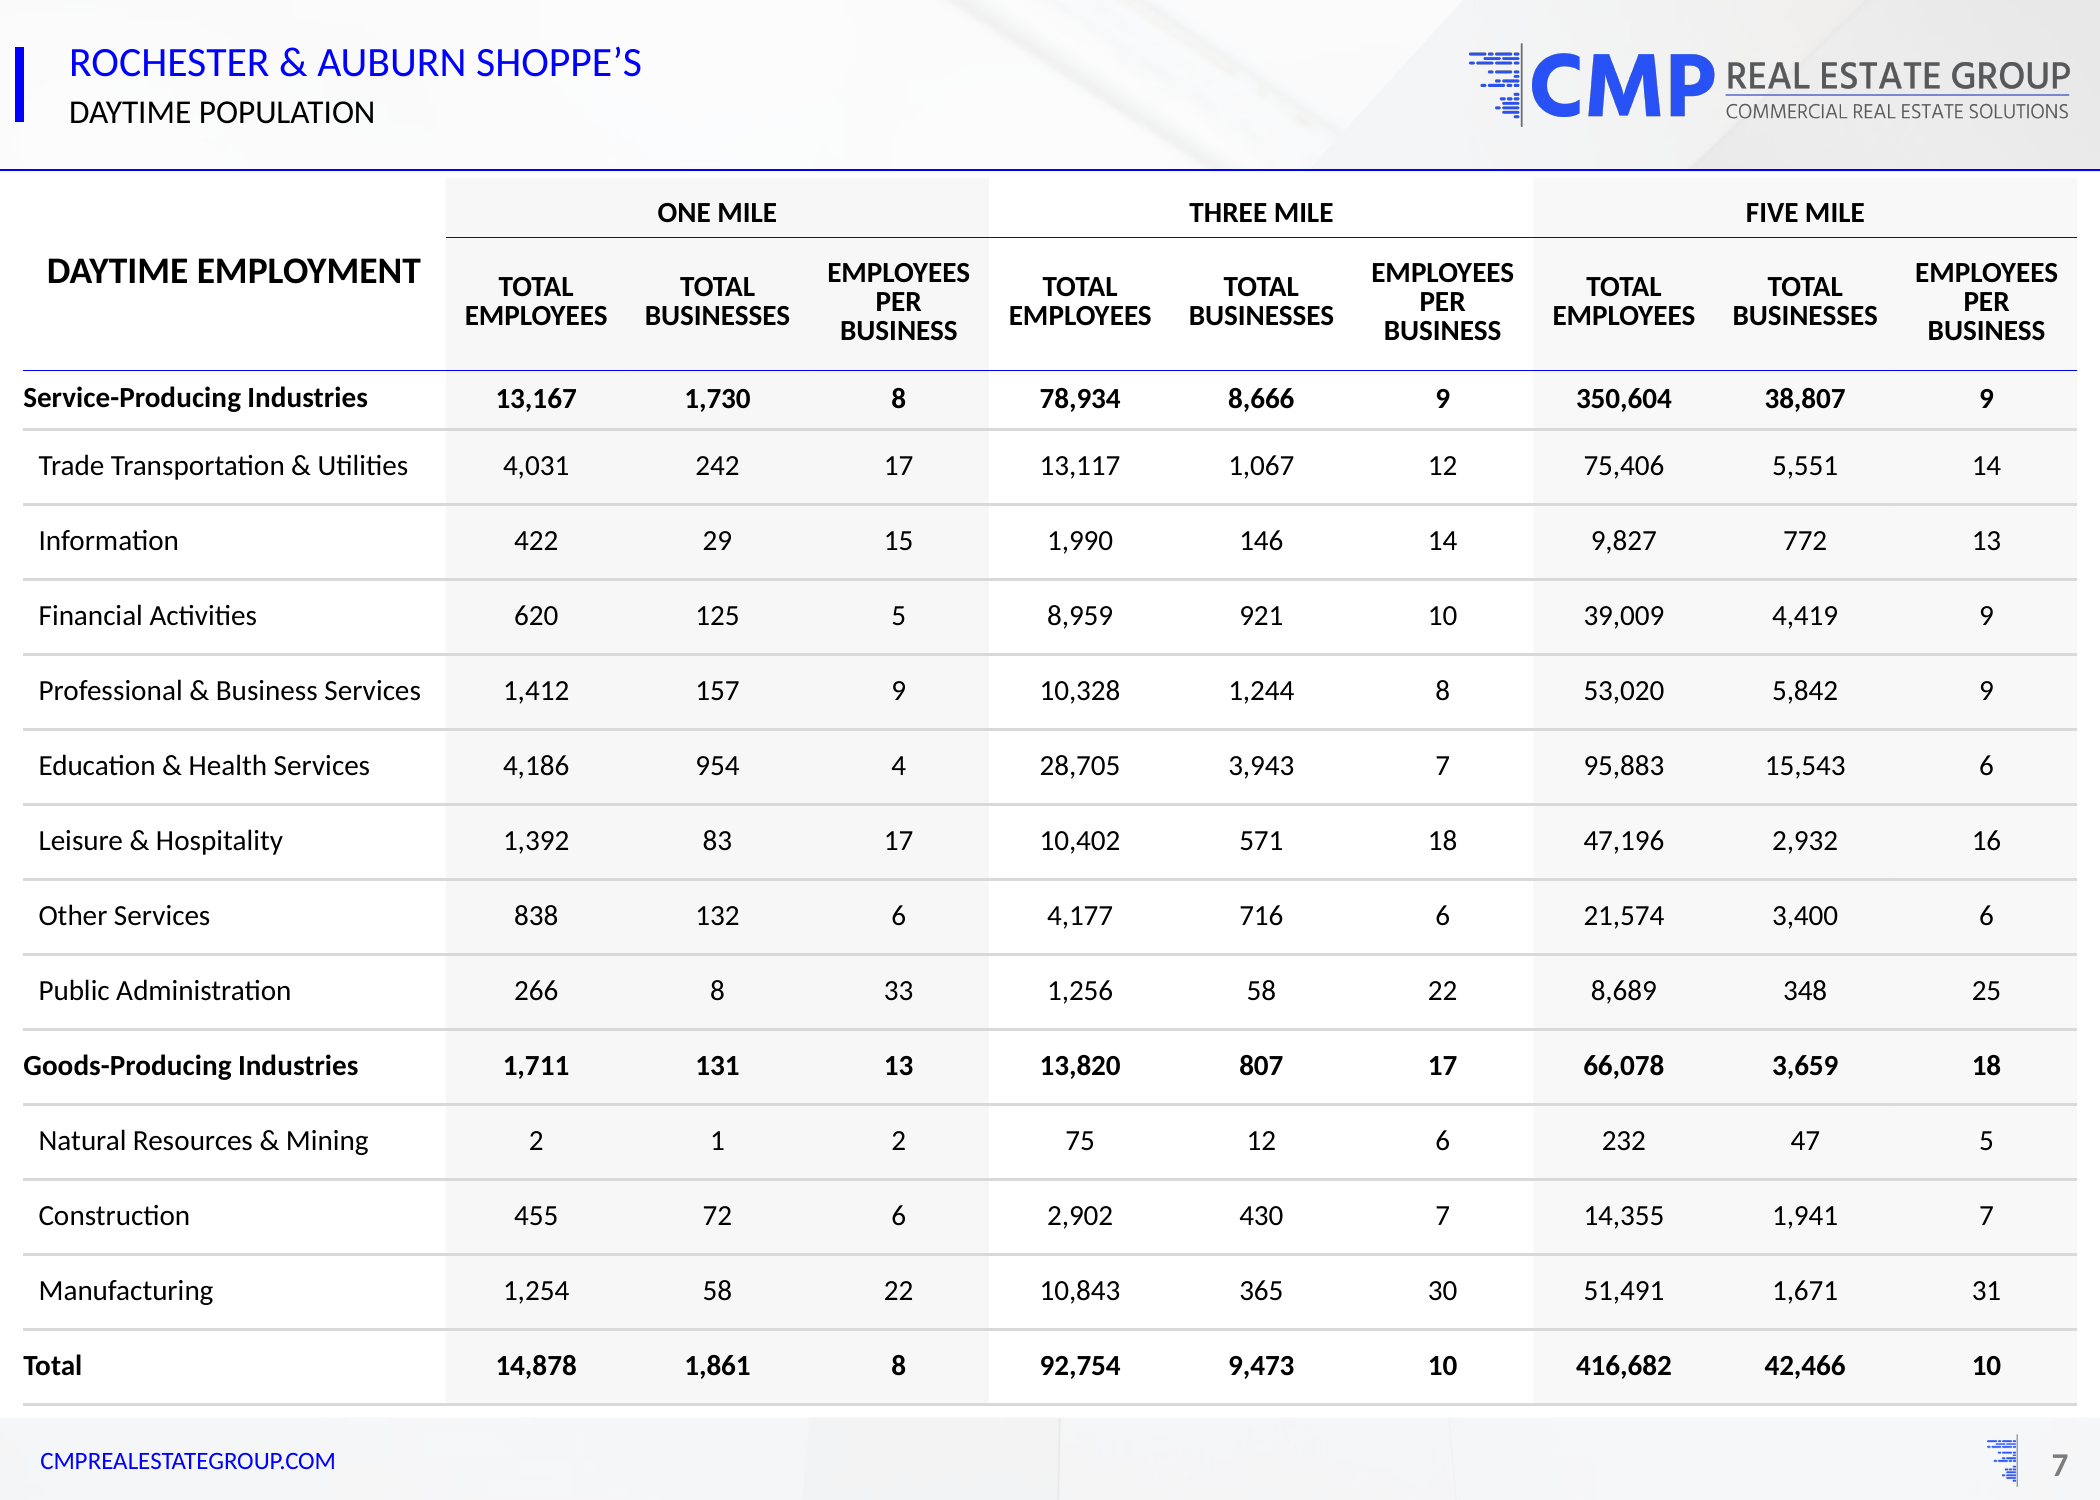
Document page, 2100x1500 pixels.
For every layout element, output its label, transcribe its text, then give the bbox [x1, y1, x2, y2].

table_cell 571 [1171, 806, 1352, 878]
table_cell 9 [1352, 371, 1533, 428]
table_cell 8 [808, 1331, 989, 1403]
table_cell Professional & Business Services [23, 656, 446, 728]
table_cell 1,730 [627, 371, 808, 428]
table_cell 1,254 [446, 1256, 627, 1328]
table_cell 455 [446, 1181, 627, 1253]
table_cell Employees Per Business [1896, 238, 2077, 370]
table_cell 10,843 [989, 1256, 1171, 1328]
table_cell 6 [808, 881, 989, 953]
table_cell 1,711 [446, 1031, 627, 1103]
table_cell 16 [1896, 806, 2077, 878]
table_cell Financial Activities [23, 581, 446, 653]
text_box 7 [2020, 1435, 2100, 1500]
table_cell 8 [1352, 656, 1533, 728]
table_cell 430 [1171, 1181, 1352, 1253]
table_cell 25 [1896, 956, 2077, 1028]
table_cell 15 [808, 506, 989, 578]
table_cell 6 [1352, 881, 1533, 953]
table_cell Trade Transportation & Utilities [23, 431, 446, 503]
table_cell 13 [808, 1031, 989, 1103]
table_cell 2 [808, 1106, 989, 1178]
table_cell 422 [446, 506, 627, 578]
text_box [0, 172, 2100, 1419]
table_cell 9 [1896, 656, 2077, 728]
table_cell Total Businesses [627, 238, 808, 370]
table_cell Employees Per Business [1352, 238, 1533, 370]
table_cell 4 [808, 731, 989, 803]
table_cell Public Administration [23, 956, 446, 1028]
table_cell 17 [1352, 1031, 1533, 1103]
table_cell 2,932 [1715, 806, 1896, 878]
table_cell Total Employees [989, 238, 1171, 370]
table_cell 28,705 [989, 731, 1171, 803]
table_cell 10 [1352, 581, 1533, 653]
table_cell 7 [1352, 1181, 1533, 1253]
table_cell 131 [627, 1031, 808, 1103]
table_cell Other Services [23, 881, 446, 953]
table_cell 6 [1896, 731, 2077, 803]
table_cell Total Employees [1533, 238, 1715, 370]
table_cell 12 [1352, 431, 1533, 503]
table_cell 146 [1171, 506, 1352, 578]
table_cell Goods-Producing Industries [23, 1031, 446, 1103]
table_cell Total Businesses [1715, 238, 1896, 370]
table_cell 95,883 [1533, 731, 1715, 803]
table_cell 157 [627, 656, 808, 728]
table_cell 348 [1715, 956, 1896, 1028]
table_cell Total Employees [446, 238, 627, 370]
table_cell 772 [1715, 506, 1896, 578]
table_header three mile [989, 178, 1533, 237]
table_cell 3,659 [1715, 1031, 1896, 1103]
table_cell 7 [1352, 731, 1533, 803]
table_cell 132 [627, 881, 808, 953]
table_cell 416,682 [1533, 1331, 1715, 1403]
table_cell 22 [808, 1256, 989, 1328]
table_cell 3,943 [1171, 731, 1352, 803]
table_cell 9 [1896, 581, 2077, 653]
table_cell 807 [1171, 1031, 1352, 1103]
text_box cmprealestategroup.com [12, 1437, 365, 1482]
table_cell 53,020 [1533, 656, 1715, 728]
table_cell 3,400 [1715, 881, 1896, 953]
table_cell 72 [627, 1181, 808, 1253]
table_cell 29 [627, 506, 808, 578]
table_cell 17 [808, 431, 989, 503]
table_cell 13 [1896, 506, 2077, 578]
table_cell 14 [1352, 506, 1533, 578]
table_cell 1 [627, 1106, 808, 1178]
table_cell 13,167 [446, 371, 627, 428]
table_cell 4,031 [446, 431, 627, 503]
table_cell 47 [1715, 1106, 1896, 1178]
table_cell Information [23, 506, 446, 578]
table_cell 10 [1352, 1331, 1533, 1403]
table_cell 921 [1171, 581, 1352, 653]
table_cell 75,406 [1533, 431, 1715, 503]
table_cell 242 [627, 431, 808, 503]
table_cell 51,491 [1533, 1256, 1715, 1328]
picture [1469, 43, 2070, 127]
table_cell Education & Health Services [23, 731, 446, 803]
table_cell 12 [1171, 1106, 1352, 1178]
table_cell 838 [446, 881, 627, 953]
picture [1987, 1434, 2021, 1487]
table_cell 1,861 [627, 1331, 808, 1403]
table_cell 39,009 [1533, 581, 1715, 653]
table_header five mile [1533, 178, 2077, 237]
table_cell 58 [627, 1256, 808, 1328]
table_cell 13,820 [989, 1031, 1171, 1103]
table_cell 8 [627, 956, 808, 1028]
table_cell 17 [808, 806, 989, 878]
table_cell 1,671 [1715, 1256, 1896, 1328]
table_cell 42,466 [1715, 1331, 1896, 1403]
table_cell 6 [808, 1181, 989, 1253]
table_cell 15,543 [1715, 731, 1896, 803]
table_cell 4,419 [1715, 581, 1896, 653]
table_cell 266 [446, 956, 627, 1028]
table_cell 9 [1896, 371, 2077, 428]
table_cell Total [23, 1331, 446, 1403]
table_cell Service-Producing Industries [23, 371, 446, 428]
table_cell 83 [627, 806, 808, 878]
table_cell 92,754 [989, 1331, 1171, 1403]
table_cell 1,990 [989, 506, 1171, 578]
table_cell 8,959 [989, 581, 1171, 653]
table_cell 66,078 [1533, 1031, 1715, 1103]
table_cell 350,604 [1533, 371, 1715, 428]
table_cell Natural Resources & Mining [23, 1106, 446, 1178]
table_cell 954 [627, 731, 808, 803]
table_cell 8,666 [1171, 371, 1352, 428]
table_cell 13,117 [989, 431, 1171, 503]
table_cell 1,392 [446, 806, 627, 878]
table_cell 58 [1171, 956, 1352, 1028]
table_cell 6 [1352, 1106, 1533, 1178]
table_cell 22 [1352, 956, 1533, 1028]
table_cell 1,067 [1171, 431, 1352, 503]
table_cell 10 [1896, 1331, 2077, 1403]
table_cell 1,244 [1171, 656, 1352, 728]
table_cell 30 [1352, 1256, 1533, 1328]
table_cell 8,689 [1533, 956, 1715, 1028]
table_cell 1,941 [1715, 1181, 1896, 1253]
table_cell 5 [808, 581, 989, 653]
table_cell 9 [808, 656, 989, 728]
table_cell 10,328 [989, 656, 1171, 728]
table_cell 38,807 [1715, 371, 1896, 428]
table_cell 31 [1896, 1256, 2077, 1328]
table_cell 78,934 [989, 371, 1171, 428]
table_cell 14 [1896, 431, 2077, 503]
table_cell 1,412 [446, 656, 627, 728]
table_cell 716 [1171, 881, 1352, 953]
table_cell Employees Per Business [808, 238, 989, 370]
table_cell 18 [1896, 1031, 2077, 1103]
table_cell 47,196 [1533, 806, 1715, 878]
table_cell 14,355 [1533, 1181, 1715, 1253]
table_cell 620 [446, 581, 627, 653]
table_cell 1,256 [989, 956, 1171, 1028]
table_cell Construction [23, 1181, 446, 1253]
table_cell 7 [1896, 1181, 2077, 1253]
table_cell Total Businesses [1171, 238, 1352, 370]
table_cell Leisure & Hospitality [23, 806, 446, 878]
table_cell Manufacturing [23, 1256, 446, 1328]
table_cell 4,177 [989, 881, 1171, 953]
table_cell 18 [1352, 806, 1533, 878]
table_cell 75 [989, 1106, 1171, 1178]
table_cell 14,878 [446, 1331, 627, 1403]
table_cell 125 [627, 581, 808, 653]
table_header one mile [446, 178, 989, 237]
table_cell 10,402 [989, 806, 1171, 878]
table_cell 5,842 [1715, 656, 1896, 728]
table_cell 9,827 [1533, 506, 1715, 578]
table_cell 2,902 [989, 1181, 1171, 1253]
table_cell 4,186 [446, 731, 627, 803]
table_cell 9,473 [1171, 1331, 1352, 1403]
text_box Rochester & auburn shoppe’s Daytime population [54, 26, 879, 138]
table_cell 2 [446, 1106, 627, 1178]
table_cell 8 [808, 371, 989, 428]
table_cell 5 [1896, 1106, 2077, 1178]
table_cell 232 [1533, 1106, 1715, 1178]
table_header Daytime employment [23, 178, 446, 370]
table_cell 33 [808, 956, 989, 1028]
table_cell 21,574 [1533, 881, 1715, 953]
table_cell 6 [1896, 881, 2077, 953]
table_cell 5,551 [1715, 431, 1896, 503]
table_cell 365 [1171, 1256, 1352, 1328]
